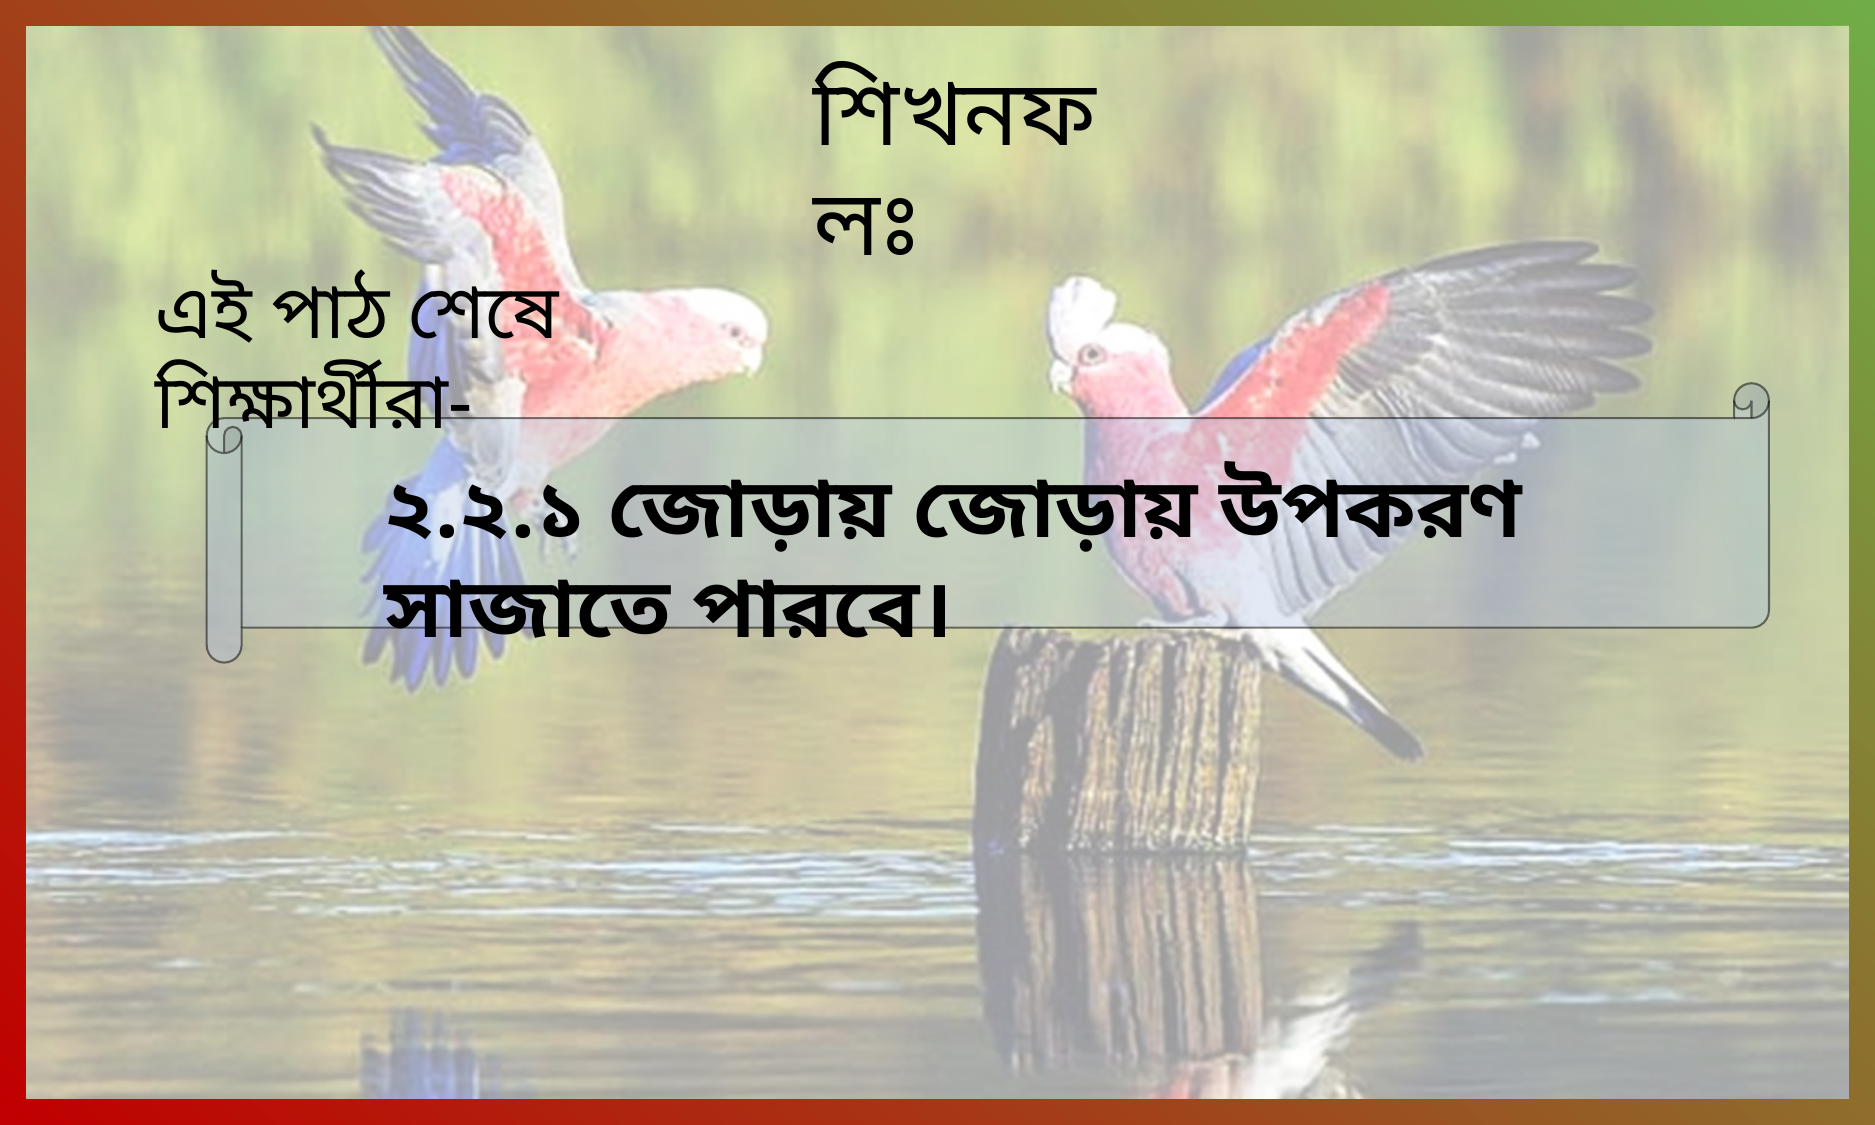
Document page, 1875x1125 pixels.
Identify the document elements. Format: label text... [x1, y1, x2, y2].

text_box এই পাঠ শেষে শিক্ষার্থীরা- [140, 255, 799, 451]
text_box [205, 451, 369, 664]
text_box শিখনফলঃ [798, 46, 1170, 281]
text_box ২.২.১ জোড়ায় জোড়ায় উপকরণ সাজাতে পারবে। [369, 446, 1669, 662]
text_box [799, 382, 1771, 629]
